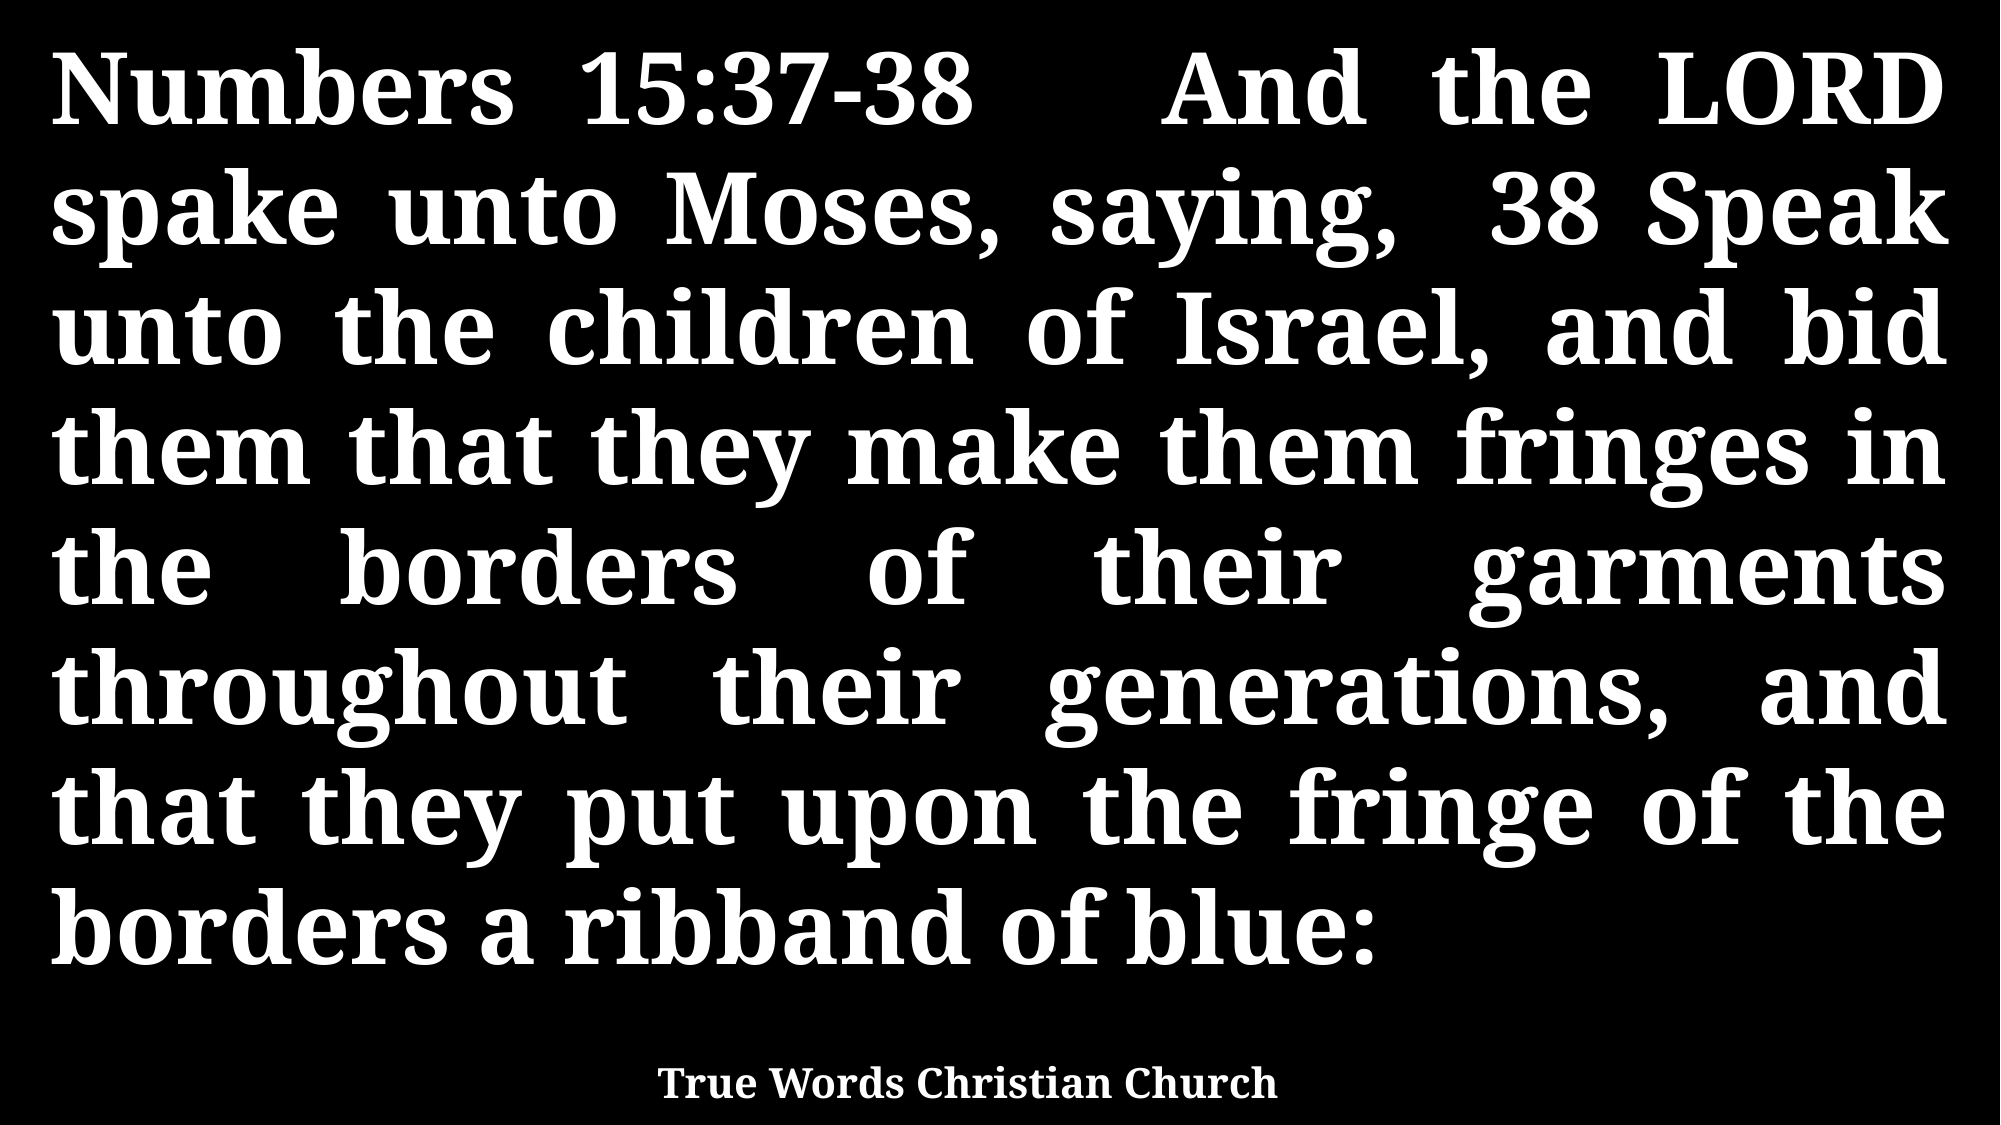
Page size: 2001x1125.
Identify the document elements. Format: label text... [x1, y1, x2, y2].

text_box Numbers 15:37-38 And the LORD spake unto Moses, saying, 38 Speak unto the children of Israel, and bid them that they make them fringes in the borders of their garments throughout their generations, and that they put upon the fringe of the borders a ribband of blue: [35, 17, 1965, 992]
text_box True Words Christian Church [642, 1049, 1294, 1114]
